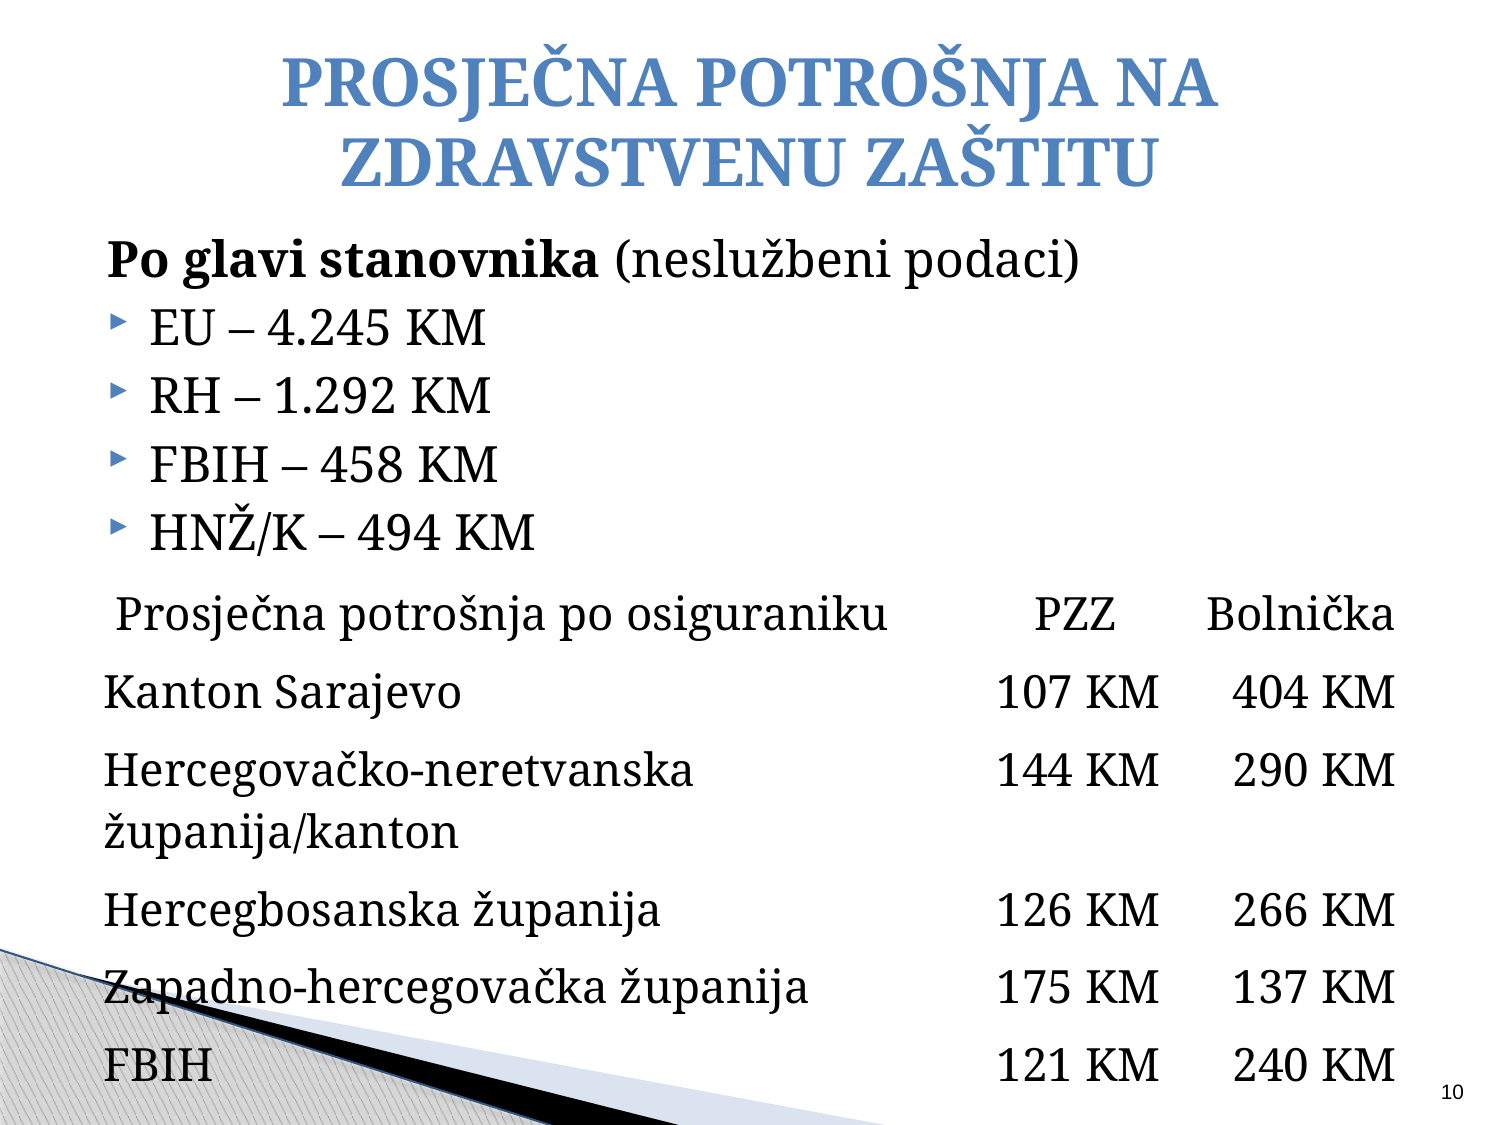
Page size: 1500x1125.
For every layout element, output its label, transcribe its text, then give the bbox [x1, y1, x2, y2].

list Po glavi stanovnika (neslužbeni podaci) EU – 4.245 KM RH – 1.292 KM FBIH – 458 KM HNŽ/K – 494 KM [75, 219, 1425, 986]
table_cell 126 KM [915, 870, 1175, 947]
table_cell Kanton Sarajevo [89, 652, 915, 730]
title PROSJEČNA POTROŠNJA NA ZDRAVSTVENU ZAŠTITU [75, 30, 1425, 209]
table_cell 404 KM [1175, 652, 1411, 730]
table_cell 137 KM [1175, 947, 1411, 1025]
table_cell 266 KM [1175, 870, 1411, 947]
table_cell Hercegbosanska županija [89, 870, 915, 947]
table_cell 107 KM [915, 652, 1175, 730]
table_cell FBIH [89, 1025, 915, 1102]
table_header Prosječna potrošnja po osiguraniku [89, 574, 915, 652]
table_cell 175 KM [915, 947, 1175, 1025]
table_cell 290 KM [1175, 730, 1411, 870]
table_cell Hercegovačko-neretvanska županija/kanton [89, 730, 915, 870]
table_cell Zapadno-hercegovačka županija [89, 947, 915, 1025]
table_cell 240 KM [1175, 1025, 1411, 1102]
table_header Bolnička [1175, 574, 1411, 652]
table_header PZZ [915, 574, 1175, 652]
slide_number 10 [1418, 1051, 1479, 1112]
table_cell 121 KM [915, 1025, 1175, 1102]
table_cell 144 KM [915, 730, 1175, 870]
